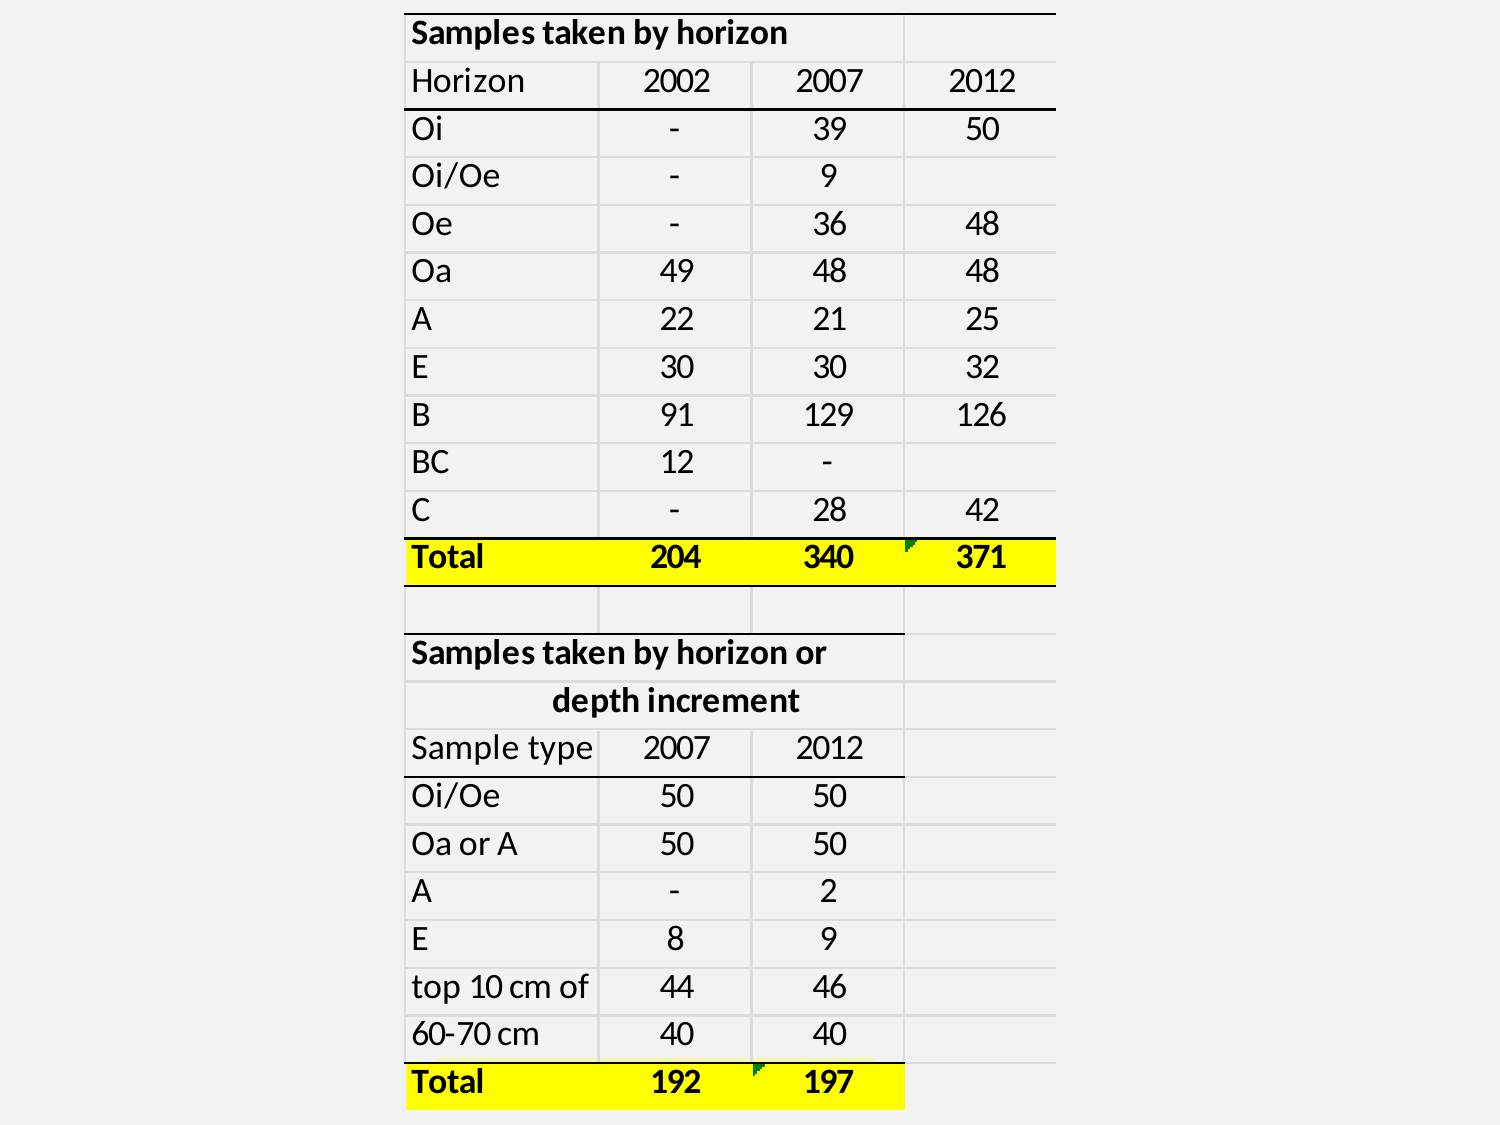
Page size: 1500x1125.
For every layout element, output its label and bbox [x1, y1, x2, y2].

list [403, 12, 1059, 1113]
